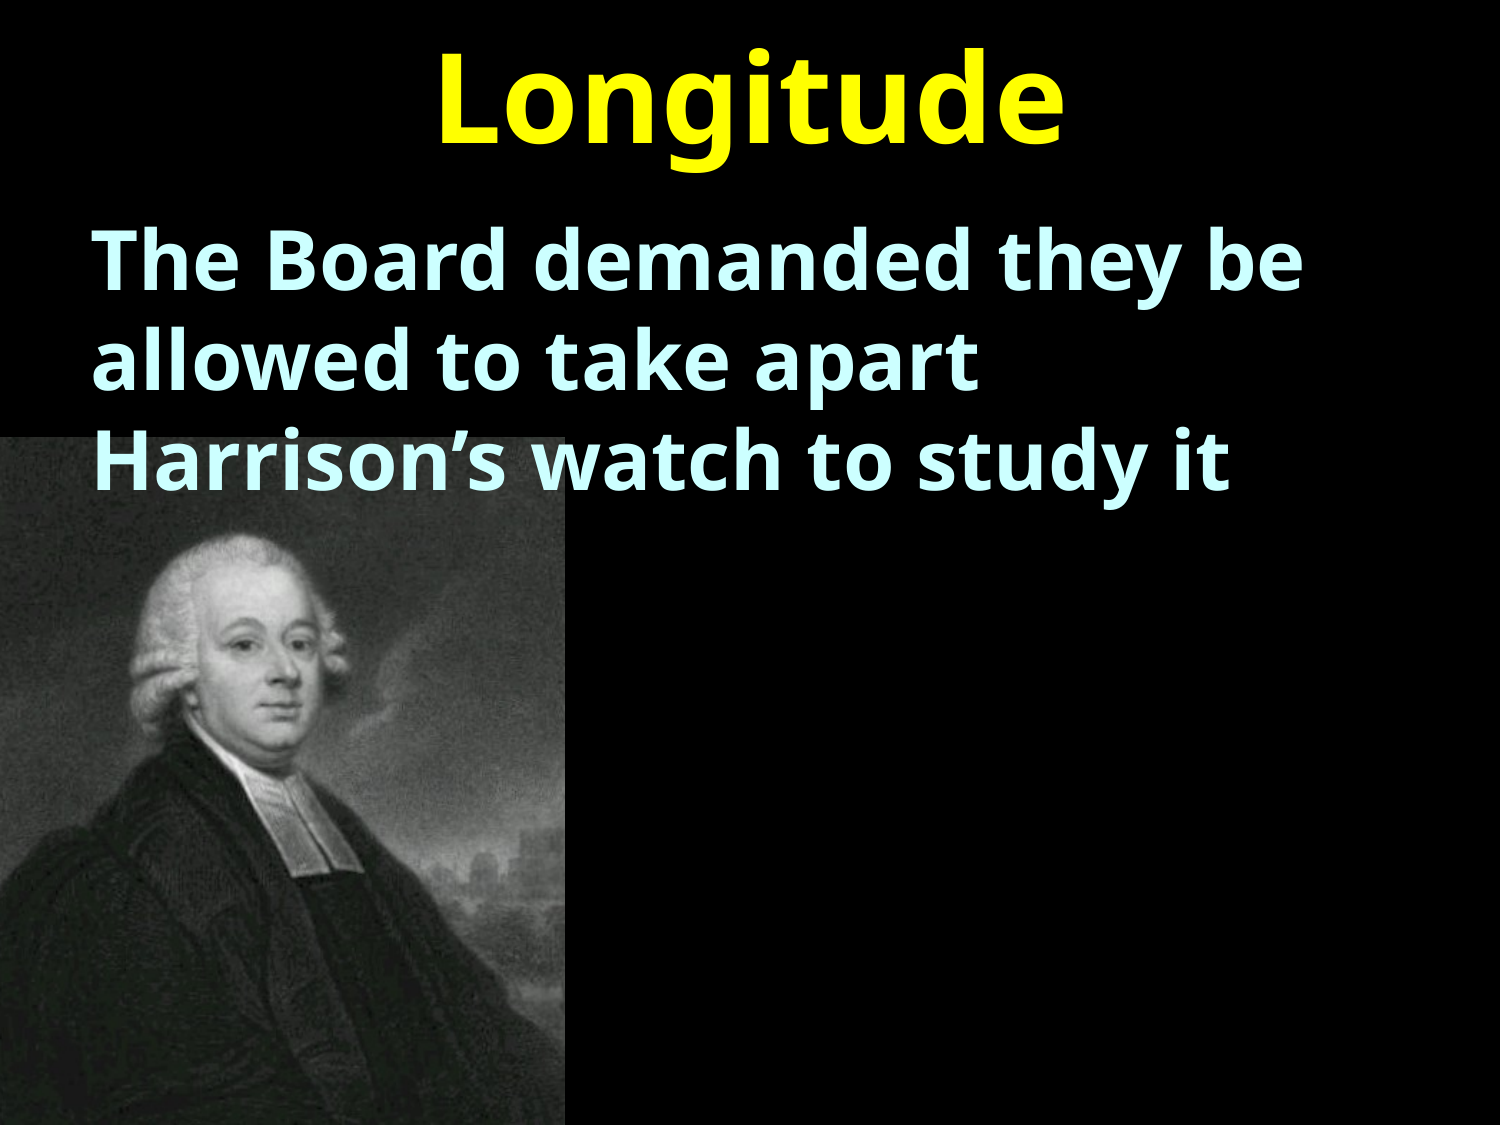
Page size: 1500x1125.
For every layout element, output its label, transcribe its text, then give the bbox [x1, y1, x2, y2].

picture [0, 437, 565, 1125]
title Longitude [0, 0, 1500, 188]
list The Board demanded they be allowed to take apart Harrison’s watch to study it [75, 200, 1425, 1125]
